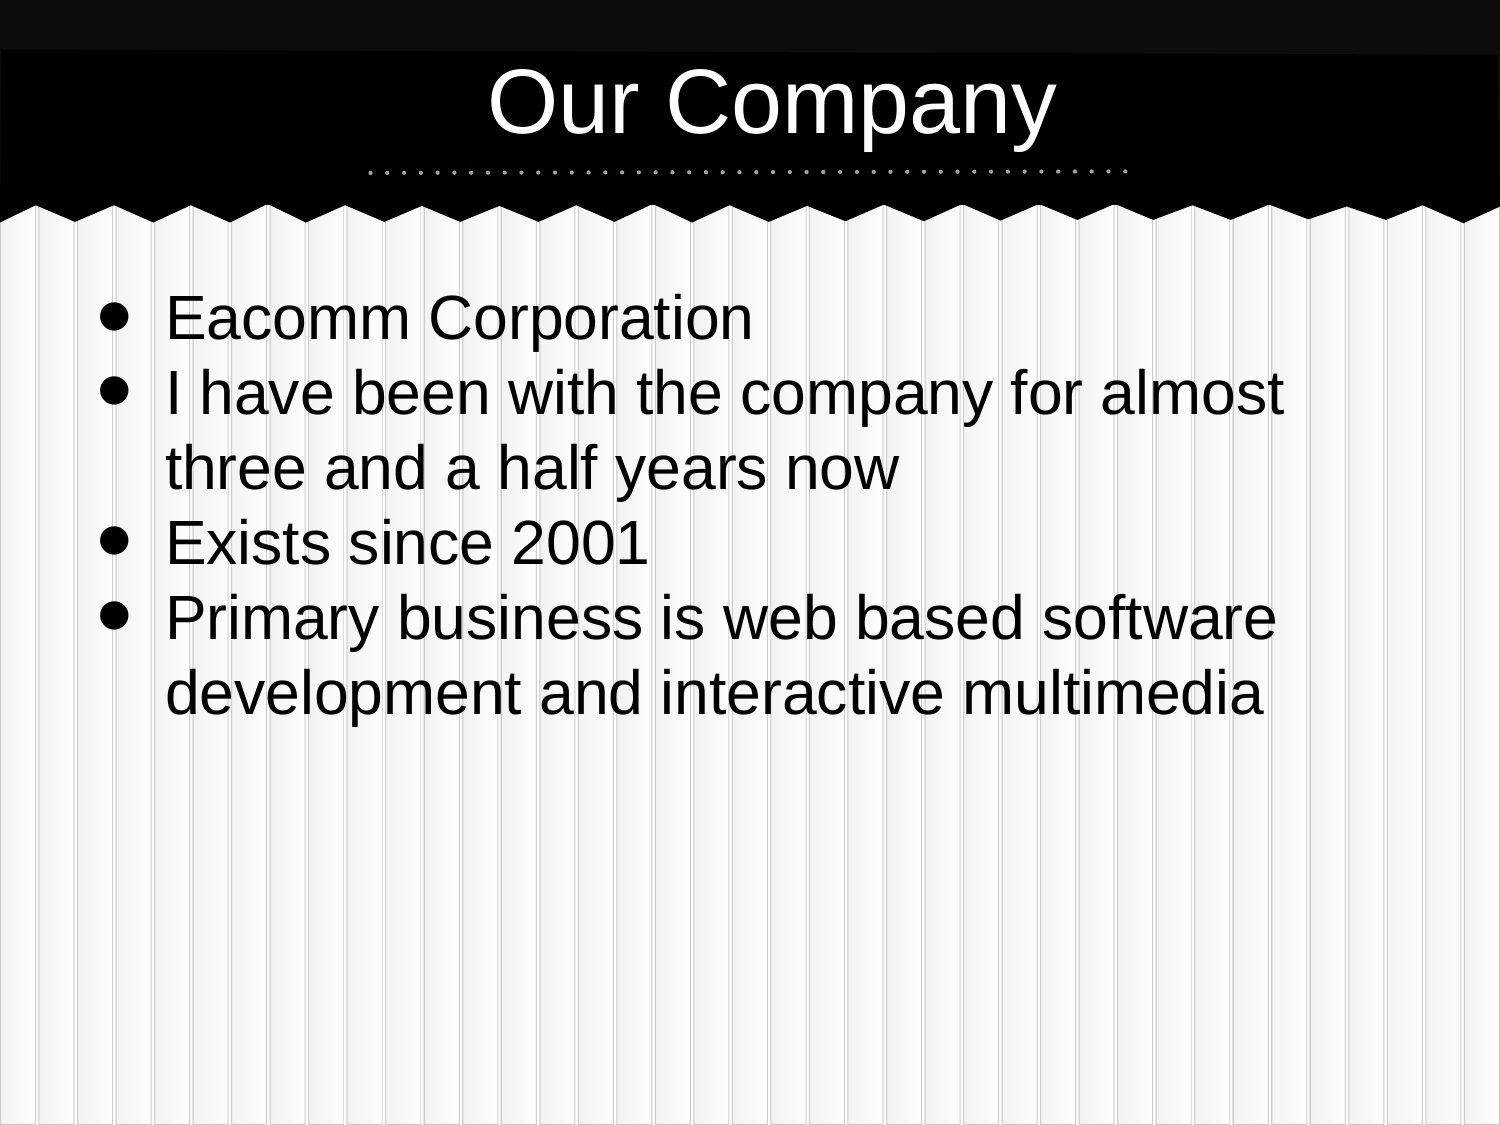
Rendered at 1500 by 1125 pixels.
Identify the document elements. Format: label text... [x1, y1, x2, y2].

list Eacomm Corporation I have been with the company for almost three and a half years now Exists since 2001 Primary business is web based software development and interactive multimedia [75, 262, 1425, 1057]
title Our Company [75, 2, 1425, 191]
